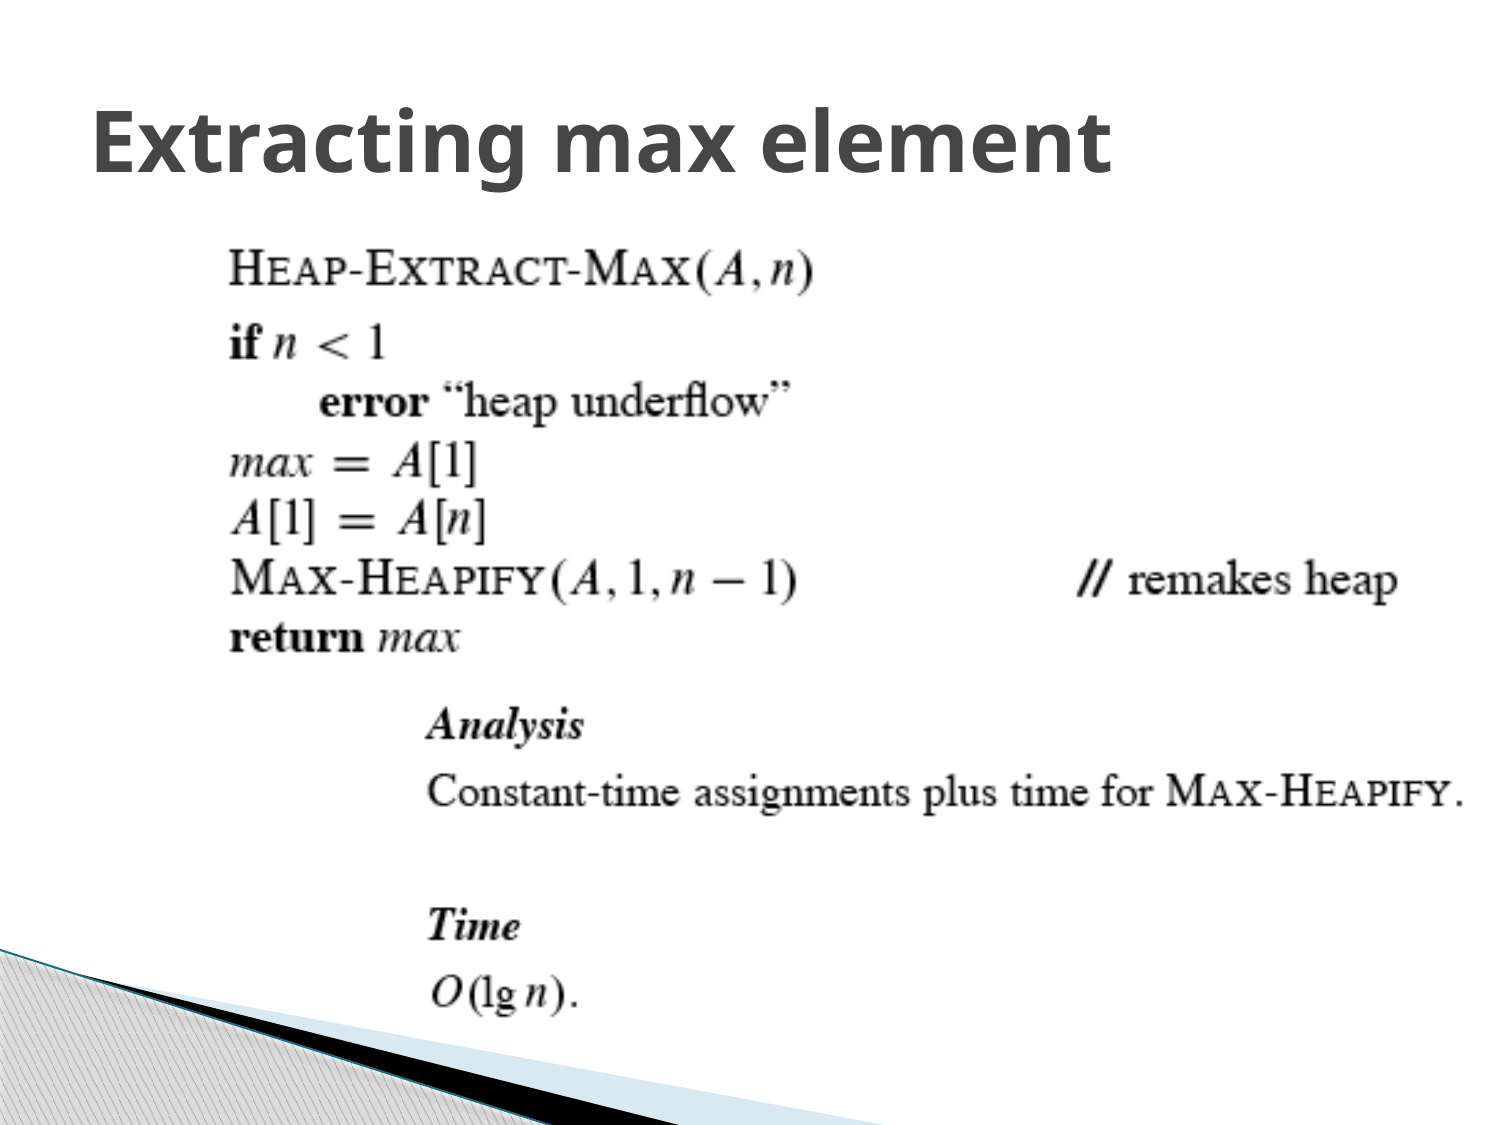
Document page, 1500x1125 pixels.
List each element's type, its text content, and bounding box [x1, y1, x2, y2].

title Extracting max element [75, 45, 1425, 233]
picture [154, 201, 1475, 1031]
